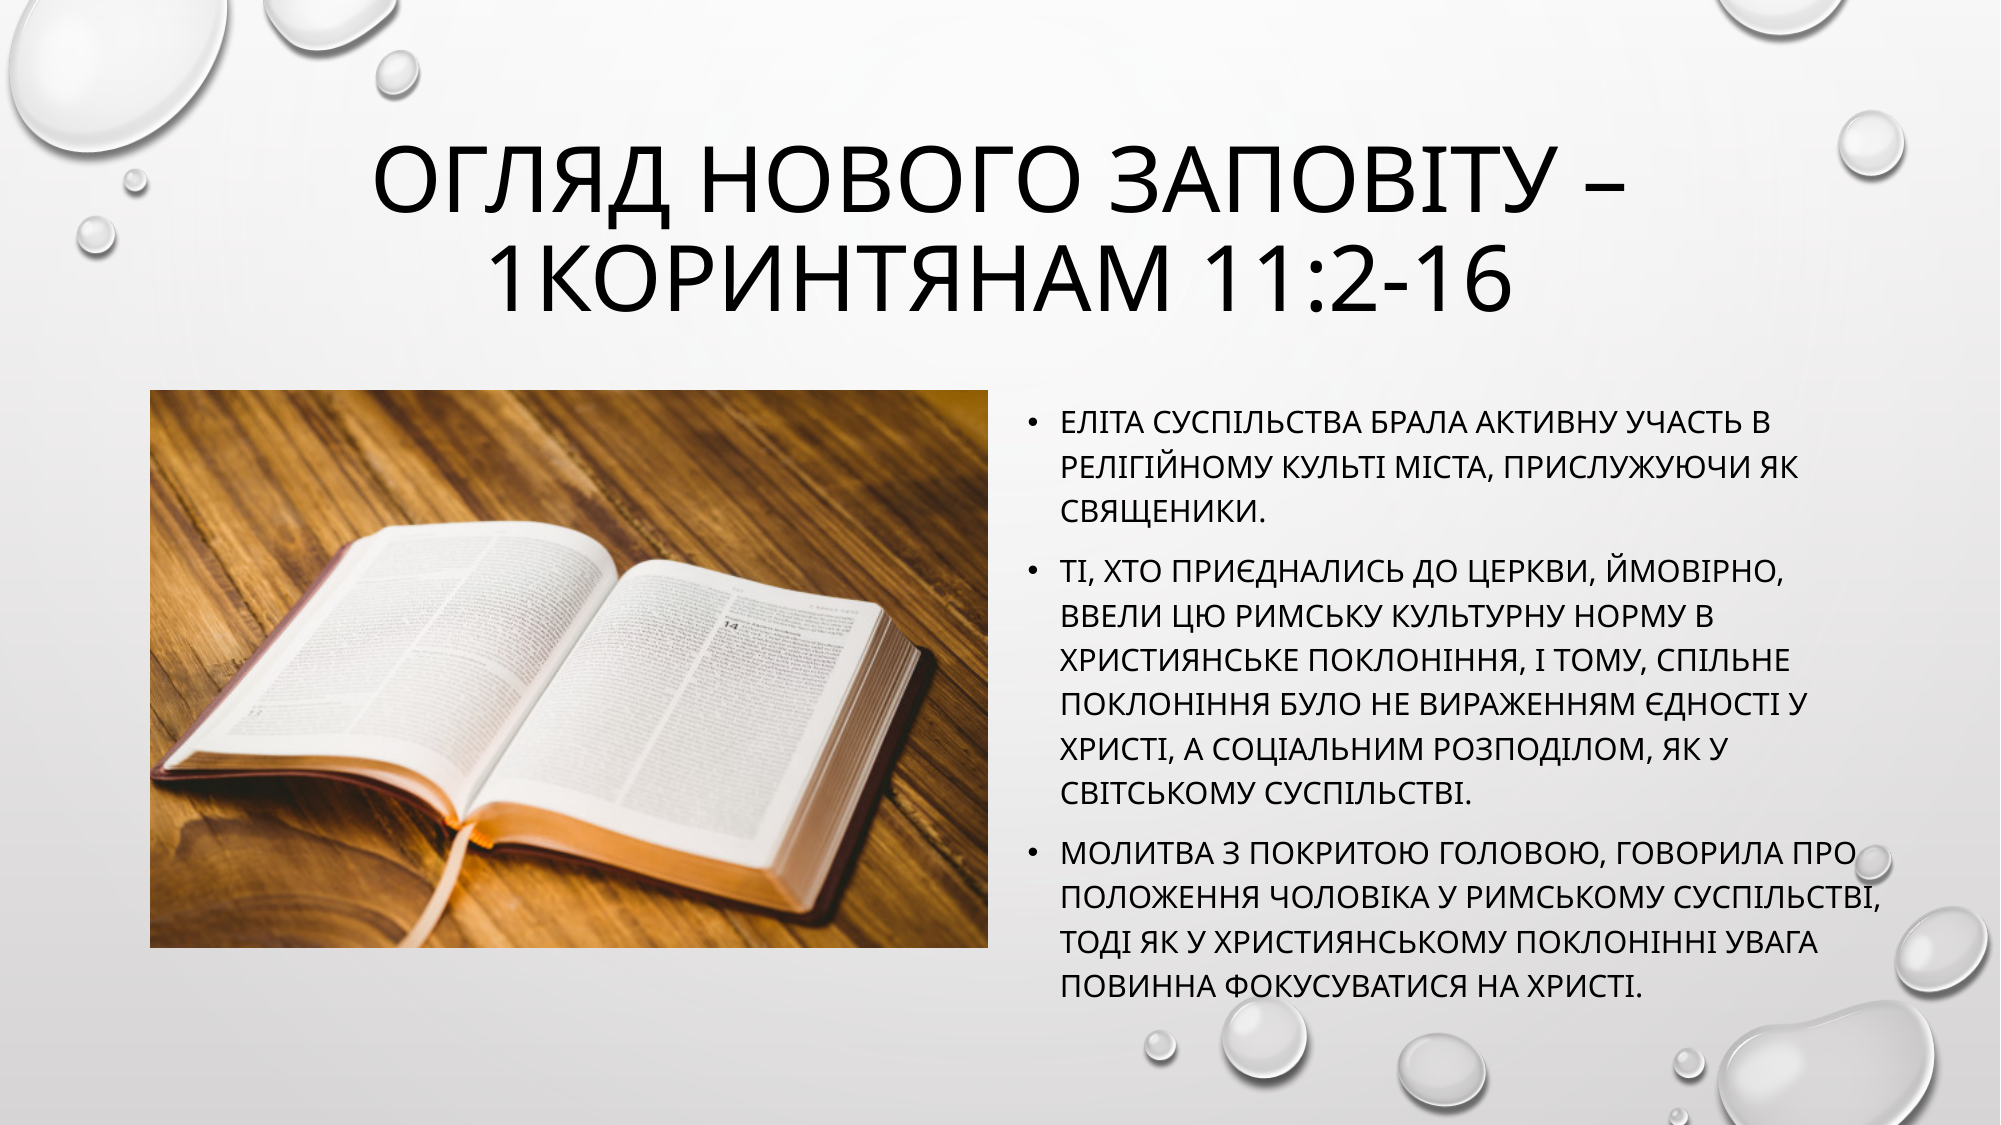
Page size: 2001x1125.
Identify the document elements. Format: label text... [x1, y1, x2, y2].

picture [0, 0, 2000, 1125]
list Еліта суспільства брала активну участь в релігійному культі міста, прислужуючи як священики. ті, хто приєднались до церкви, ймовірно, ввели цю римську культурну норму в християнське поклоніння, і тому, спільне поклоніння було не вираженням єдності у Христі, а соціальним розподілом, як у світському суспільстві. Молитва з покритою головою, говорила про положення чоловіка у римському суспільстві, тоді як у християнському поклонінні увага повинна фокусуватися на Христі. [1012, 388, 1907, 1038]
title Огляд нового заповіту – 1КОРИНТЯНАМ 11:2-16 [149, 101, 1851, 364]
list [149, 389, 988, 949]
